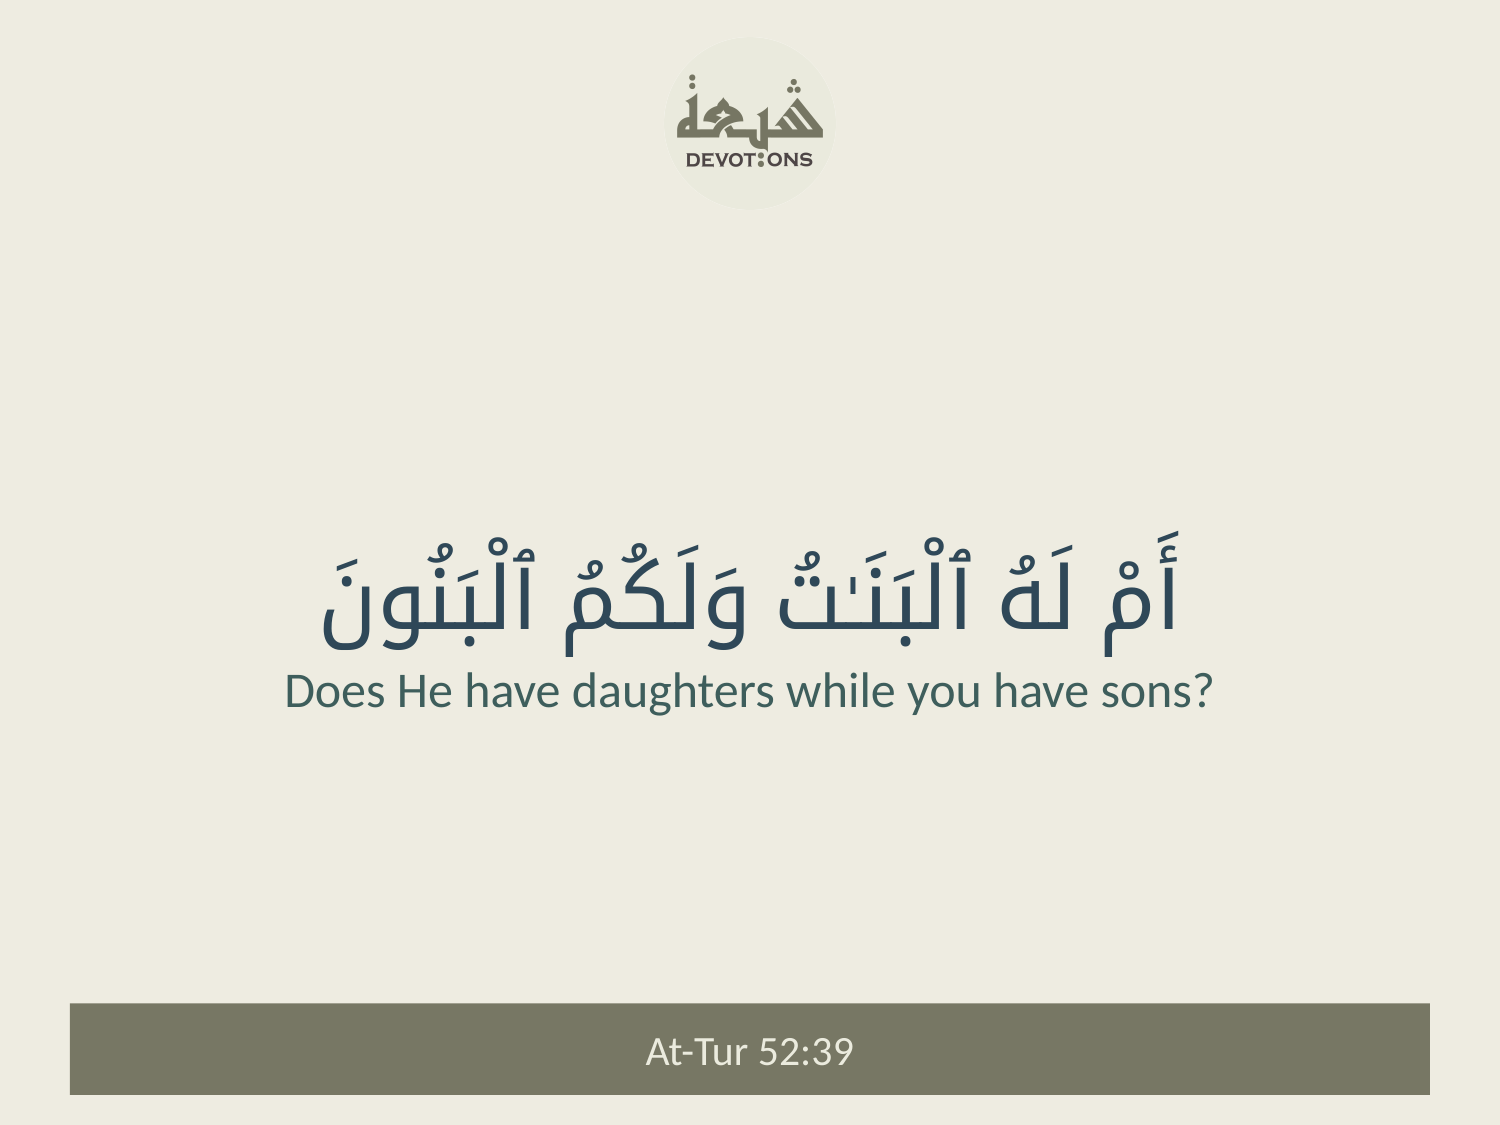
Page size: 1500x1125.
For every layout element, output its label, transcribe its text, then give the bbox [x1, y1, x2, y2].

list At-Tur 52:39 [69, 1003, 1430, 1095]
list أَمْ لَهُ ٱلْبَنَـٰتُ وَلَكُمُ ٱلْبَنُونَ Does He have daughters while you have sons? [69, 203, 1430, 1003]
picture [656, 29, 844, 203]
